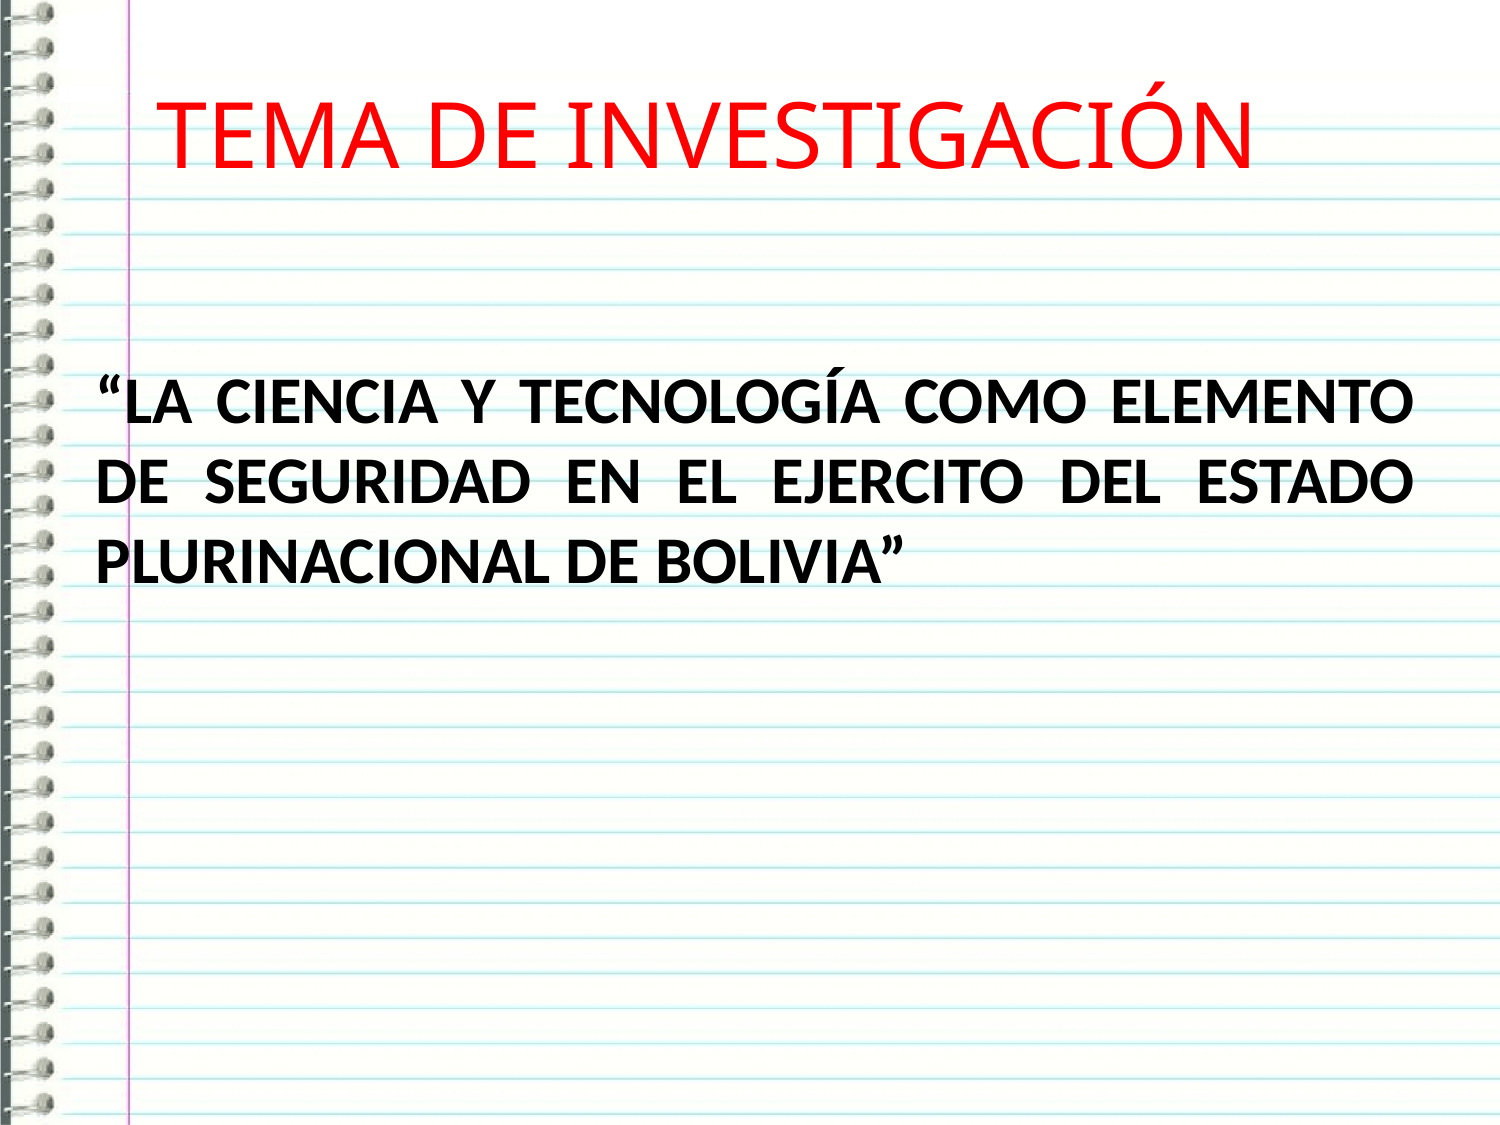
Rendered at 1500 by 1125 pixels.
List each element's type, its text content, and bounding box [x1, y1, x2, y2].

title TEMA DE INVESTIGACIÓN [75, 45, 1341, 222]
text_box “LA CIENCIA Y TECNOLOGÍA COMO ELEMENTO DE SEGURIDAD EN EL EJERCITO DEL ESTADO PLURINACIONAL DE BOLIVIA” [80, 349, 1431, 634]
picture [0, 0, 1500, 1125]
